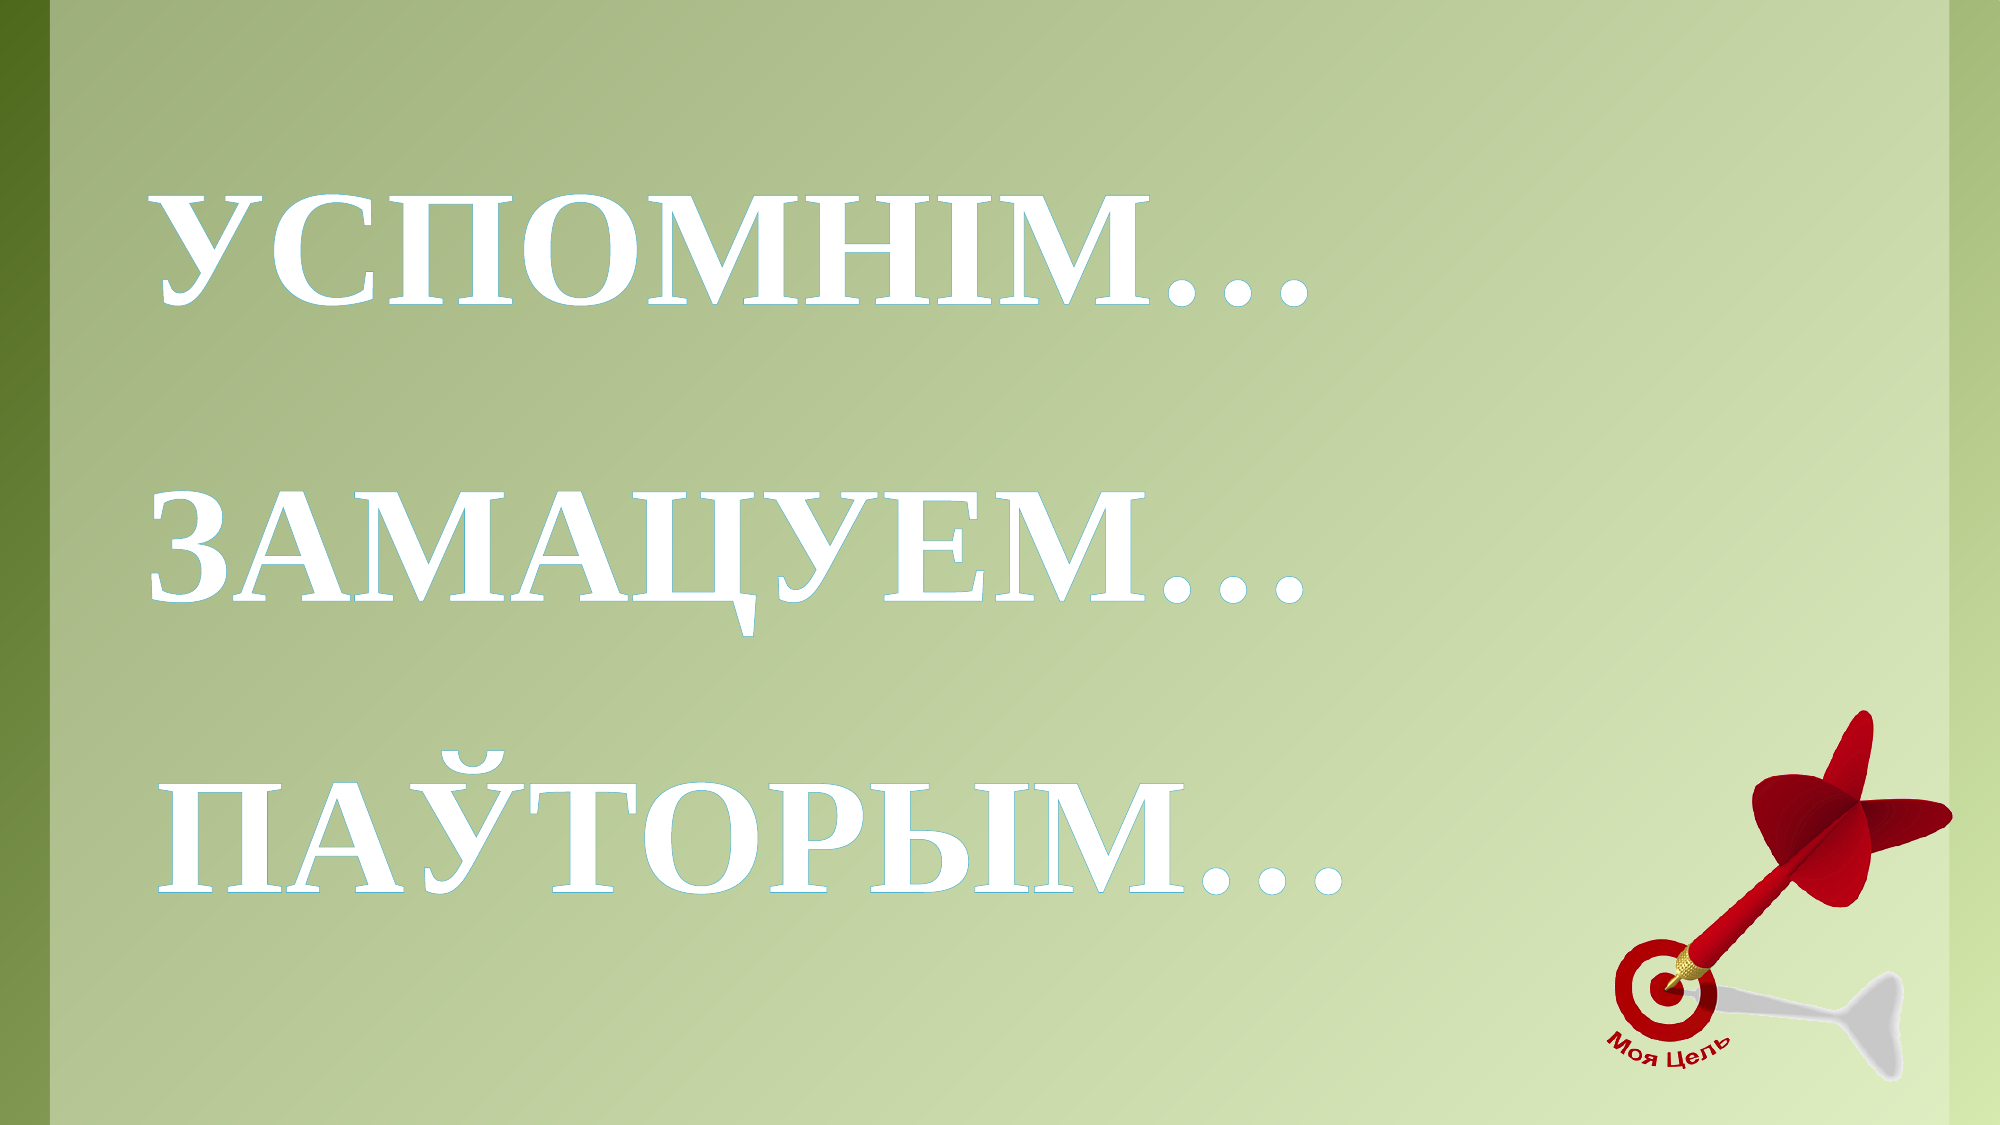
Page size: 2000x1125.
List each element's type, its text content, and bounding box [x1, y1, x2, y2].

picture [1468, 688, 2000, 1119]
text_box ПАЎТОРЫМ… [125, 688, 1468, 934]
text_box УСПОМНІМ… [113, 100, 1662, 345]
text_box ЗАМАЦУЕМ… [113, 397, 1662, 642]
